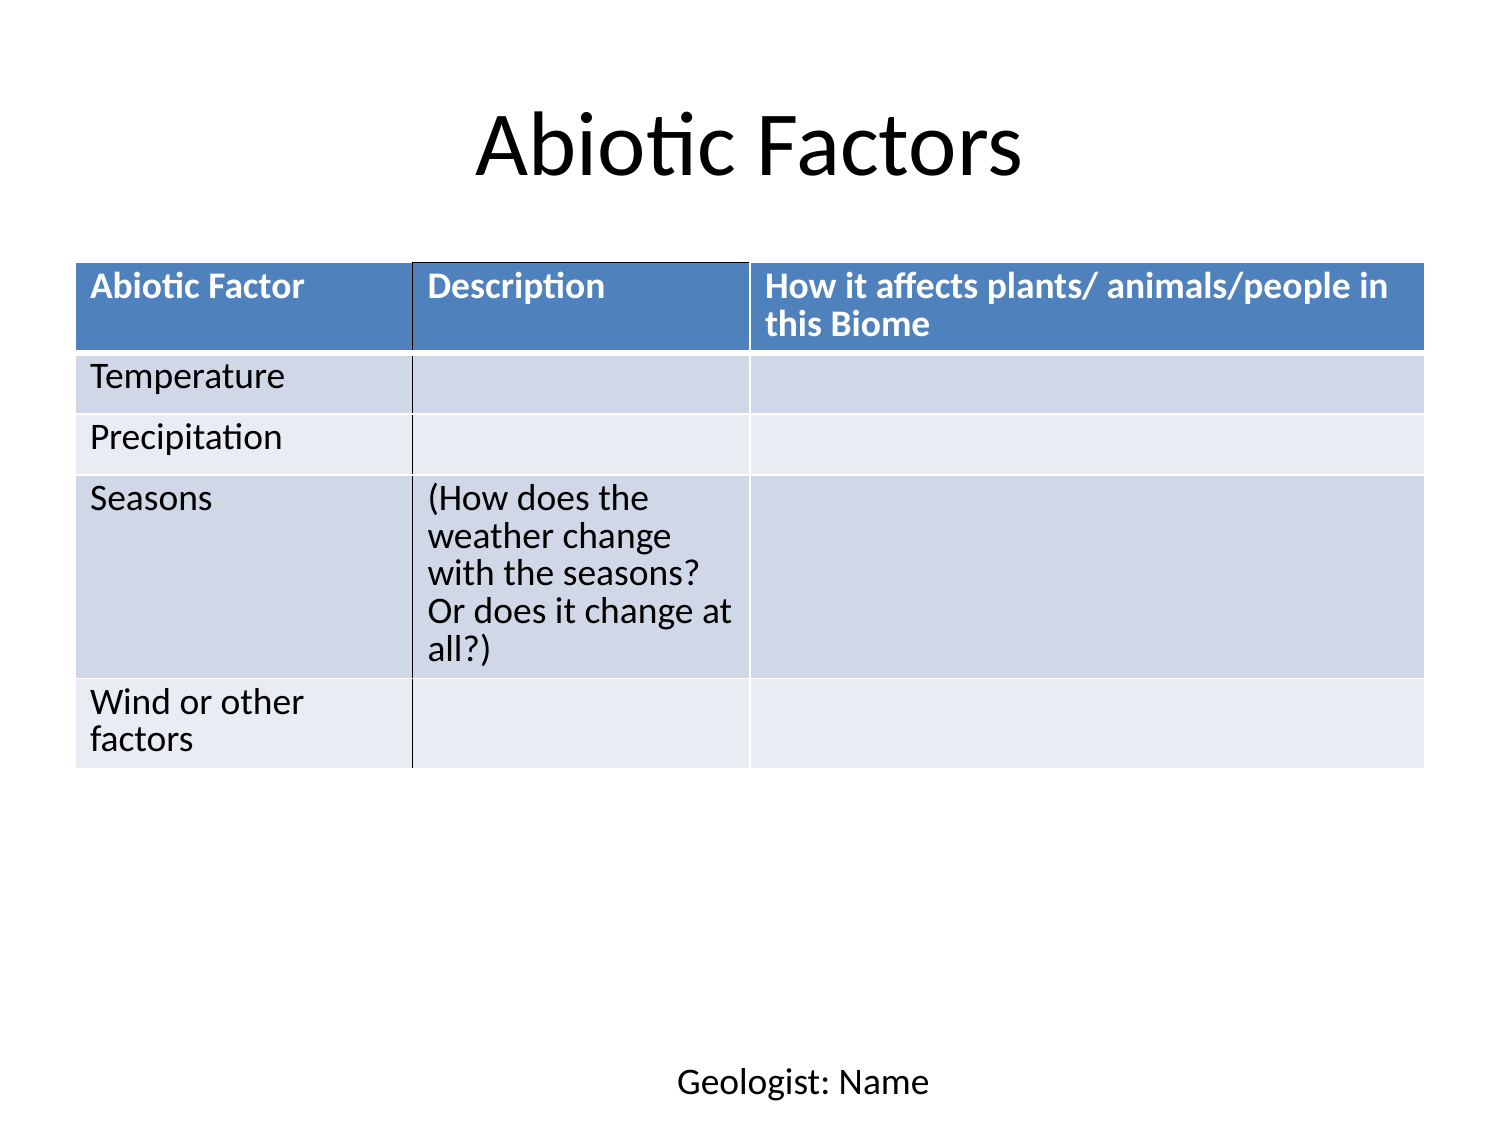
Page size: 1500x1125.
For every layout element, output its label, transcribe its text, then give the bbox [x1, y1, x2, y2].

table_header How it affects plants/ animals/people in this Biome [751, 263, 1424, 350]
table_cell Temperature [76, 356, 412, 413]
title Abiotic Factors [75, 45, 1425, 233]
table_cell Seasons [76, 476, 412, 678]
table_cell [751, 679, 1424, 768]
table_header Description [413, 263, 749, 350]
table_cell (How does the weather change with the seasons? Or does it change at all?) [413, 476, 749, 678]
table_cell [413, 415, 749, 474]
table_cell [751, 476, 1424, 678]
table_cell [751, 415, 1424, 474]
table_cell Wind or other factors [76, 679, 412, 768]
text_box Geologist: Name [662, 1049, 1475, 1110]
table_header Abiotic Factor [76, 263, 412, 350]
table_cell [413, 679, 749, 768]
table_cell [751, 356, 1424, 413]
table_cell [413, 356, 749, 413]
table_cell Precipitation [76, 415, 412, 474]
